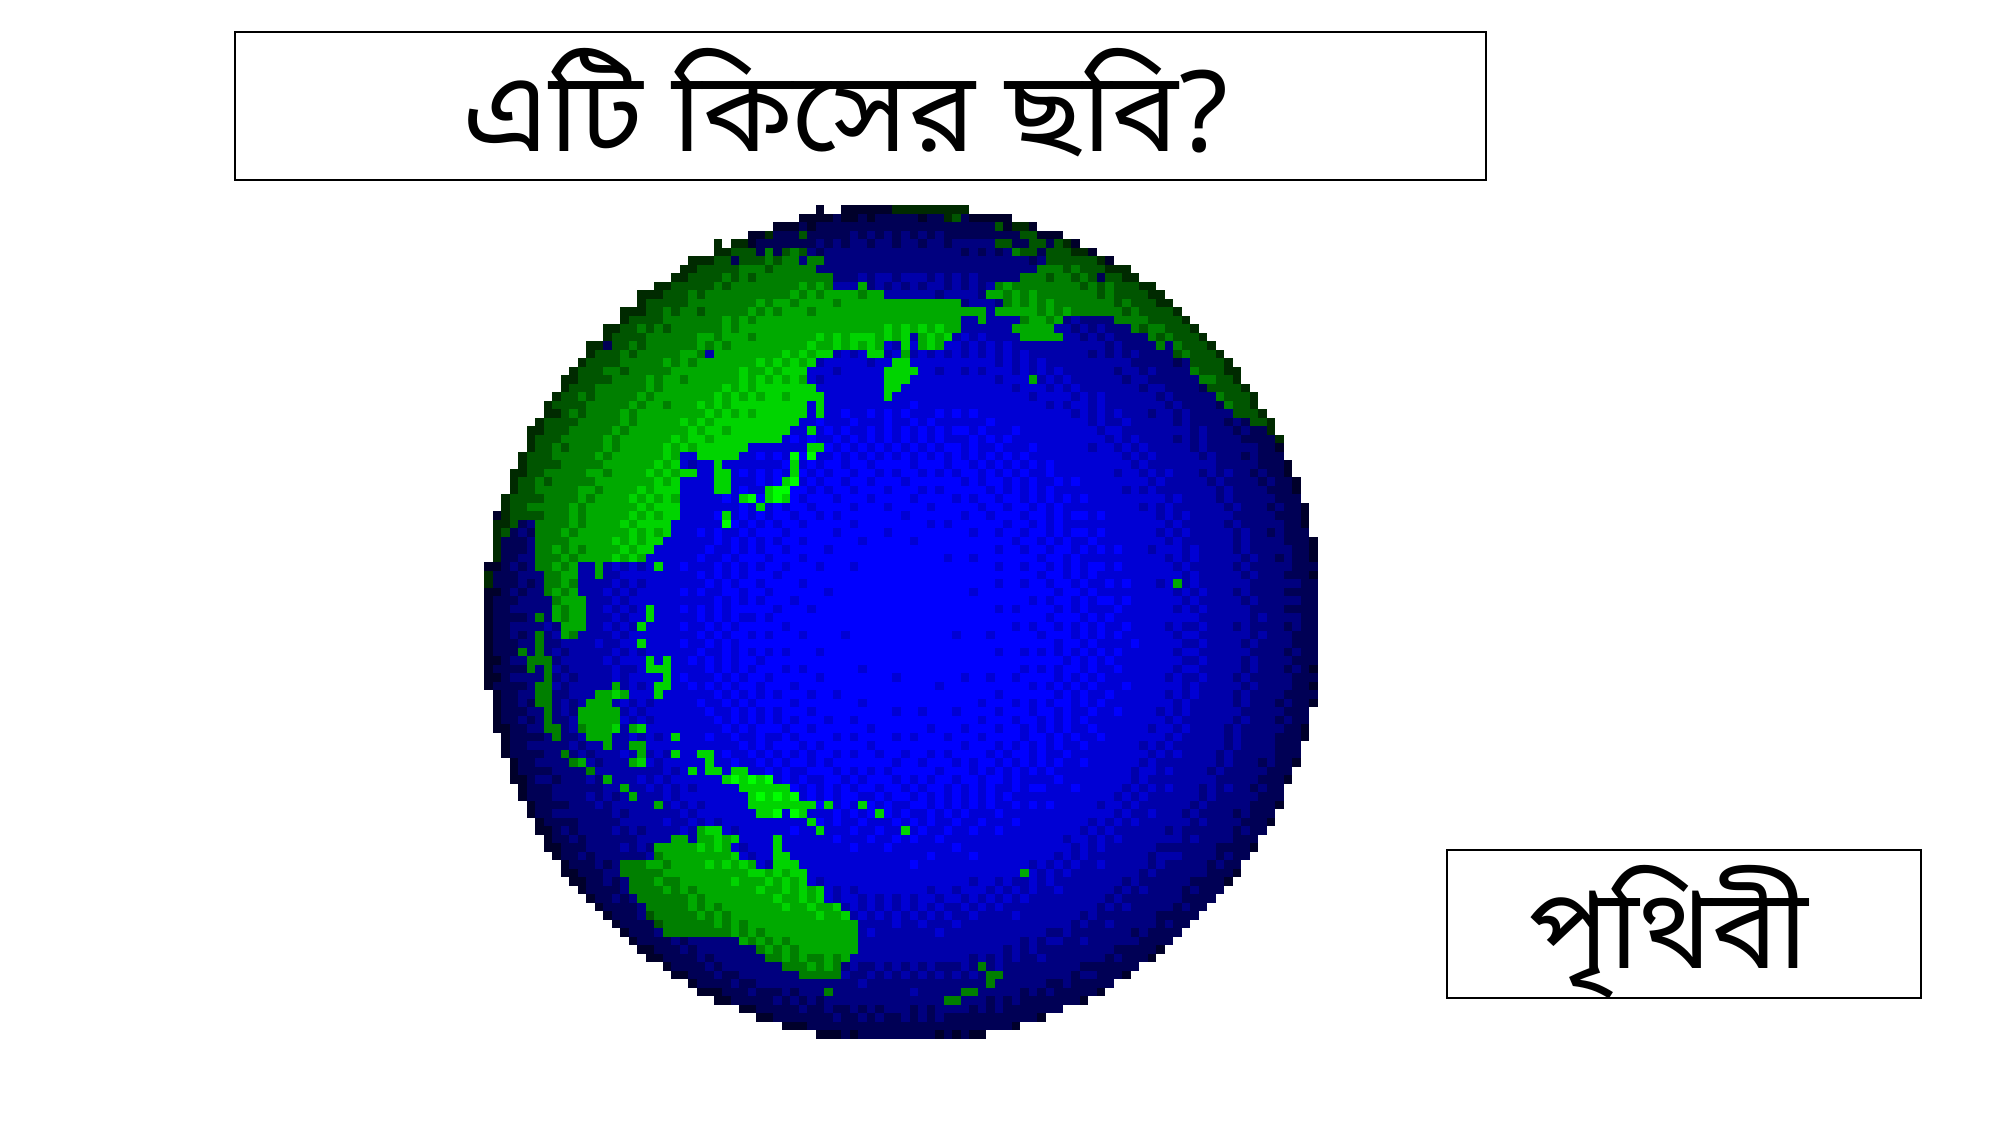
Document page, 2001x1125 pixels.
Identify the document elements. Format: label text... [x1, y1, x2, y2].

text_box পৃথিবী [1446, 849, 1922, 999]
text_box এটি কিসের ছবি? [234, 31, 1487, 181]
picture [476, 197, 1327, 1048]
